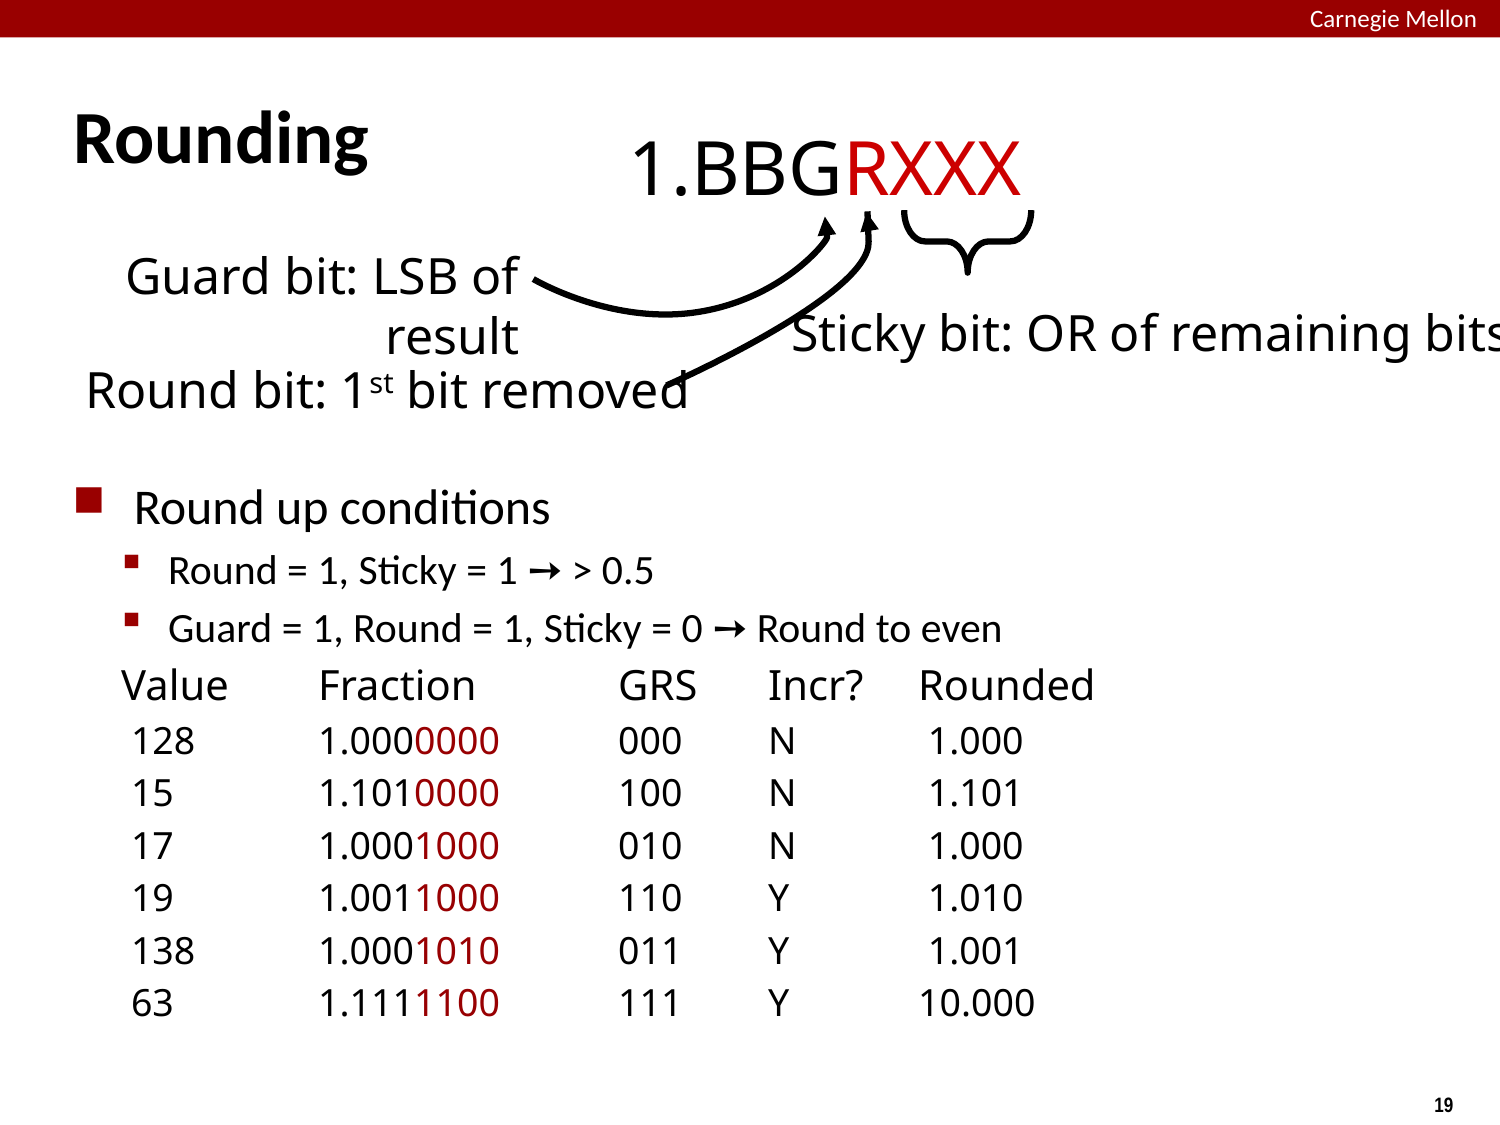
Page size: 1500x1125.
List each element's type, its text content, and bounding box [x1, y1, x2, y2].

text_box [533, 216, 833, 315]
title Rounding [58, 71, 1305, 197]
text_box Round bit: 1st bit removed [79, 352, 697, 426]
text_box [666, 206, 881, 386]
text_box Sticky bit: OR of remaining bits [784, 294, 1500, 368]
text_box 1.BBGRXXX [621, 114, 1029, 217]
text_box Guard bit: LSB of result [23, 237, 526, 311]
text_box [904, 210, 1032, 273]
list Round up conditions Round = 1, Sticky = 1 ➙ > 0.5 Guard = 1, Round = 1, Sticky = 0 ➙ Round to even Value Fraction GRS Incr? Rounded 128 1.0000000 000 N 1.000 15 1.1010000 100 N 1.101 17 1.0001000 010 N 1.000 19 1.0011000 110 Y 1.010 138 1.0001010 011 Y 1.001 63 1.1111100 111 Y 10.000 [62, 466, 1438, 1122]
